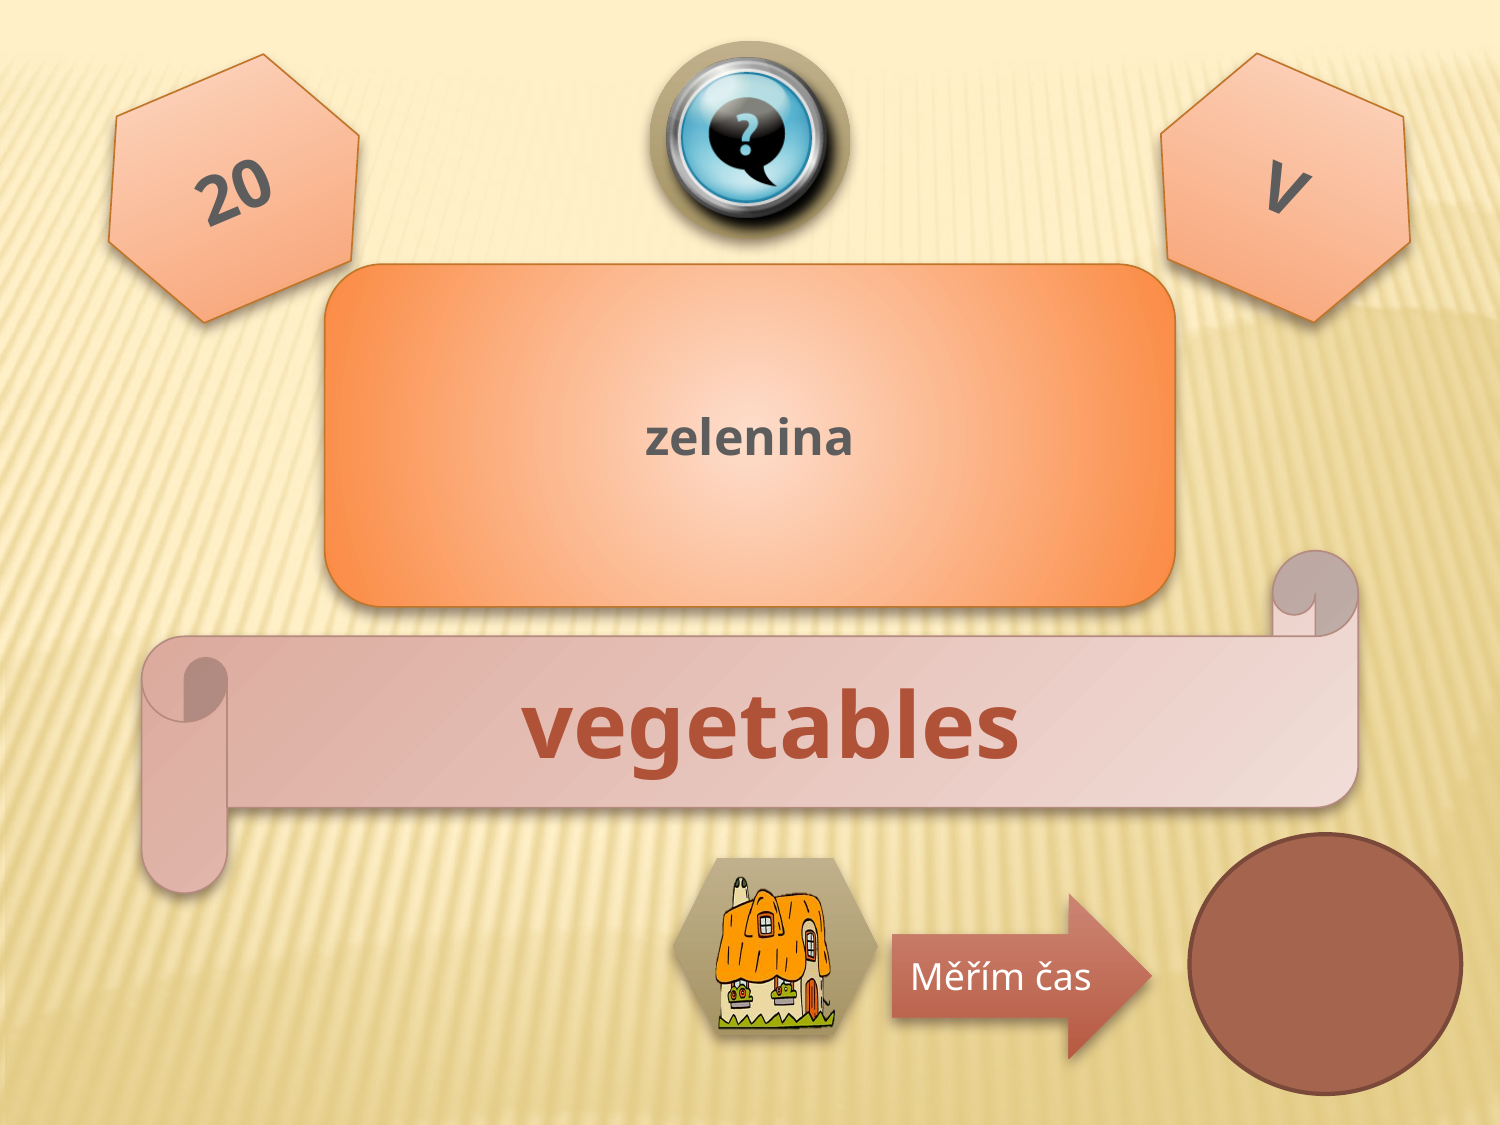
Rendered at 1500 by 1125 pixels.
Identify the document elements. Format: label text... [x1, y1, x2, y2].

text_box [672, 857, 878, 1040]
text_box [649, 40, 851, 242]
text_box V [1160, 52, 1411, 324]
text_box [1187, 832, 1464, 1097]
text_box vegetables [140, 549, 1360, 895]
text_box zelenina [323, 263, 1177, 608]
text_box 20 [107, 53, 360, 324]
text_box Měřím čas [891, 893, 1152, 1059]
